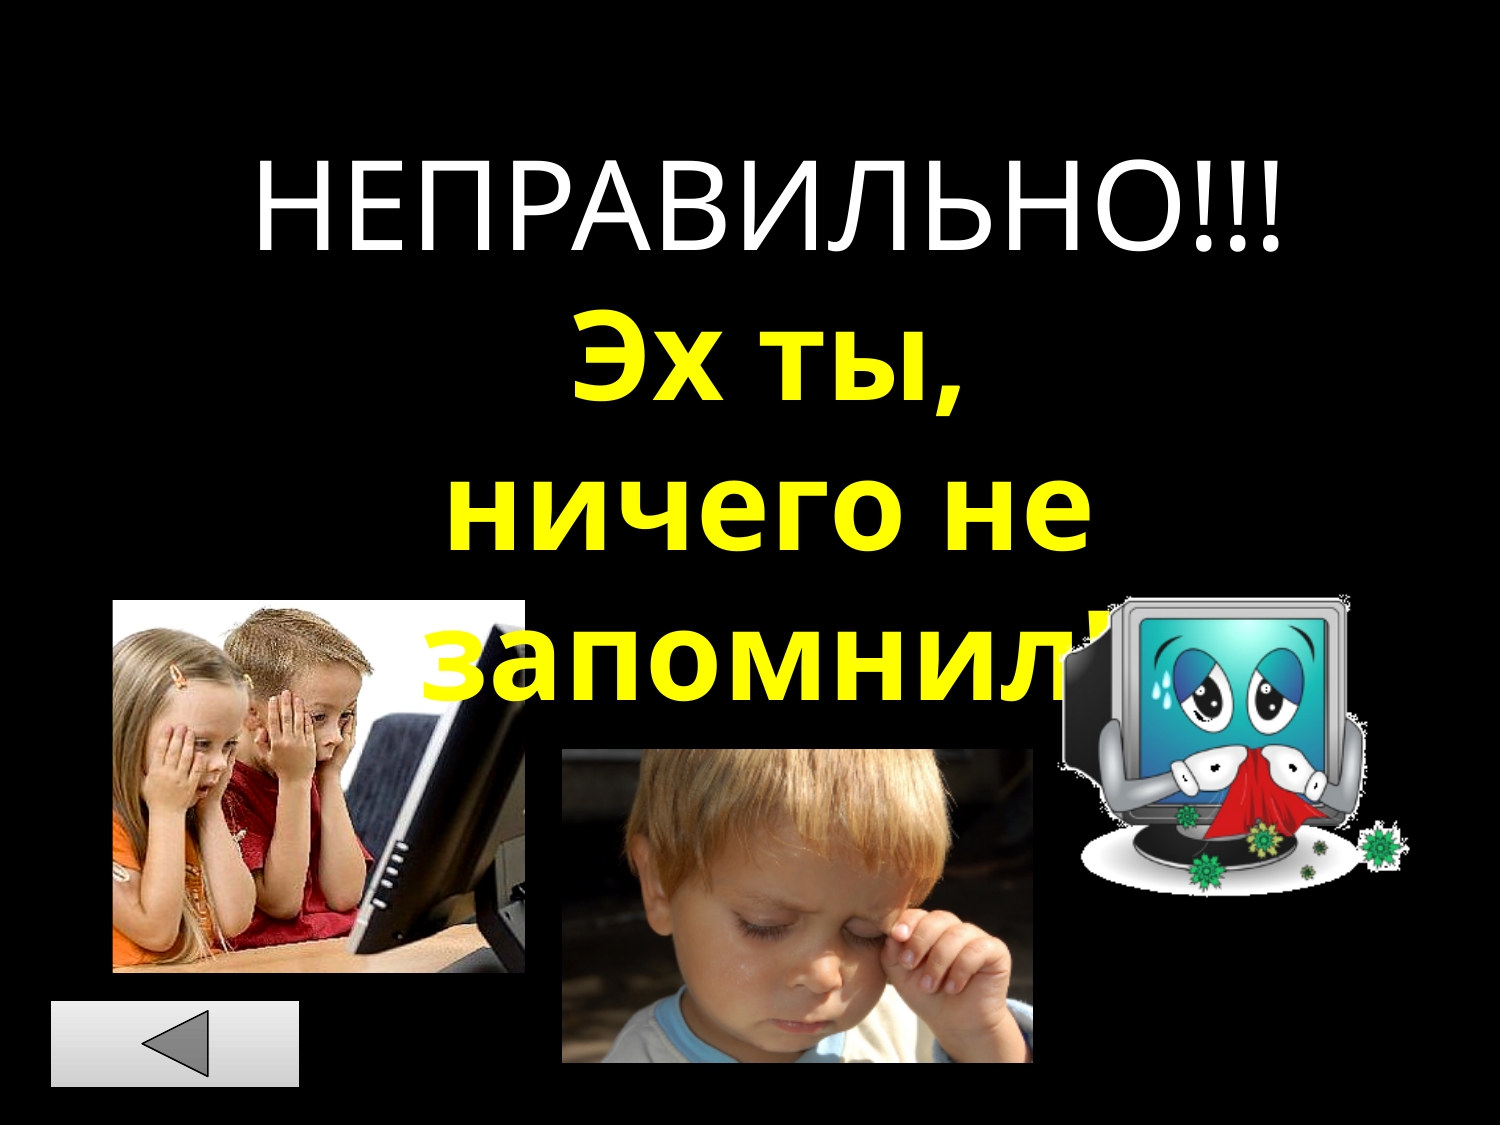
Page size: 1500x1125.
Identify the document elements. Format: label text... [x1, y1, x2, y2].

picture [112, 599, 526, 973]
text_box НЕПРАВИЛЬНО!!! Эх ты, ничего не запомнил! [150, 117, 1388, 733]
picture [562, 587, 1438, 1063]
text_box [49, 999, 301, 1088]
